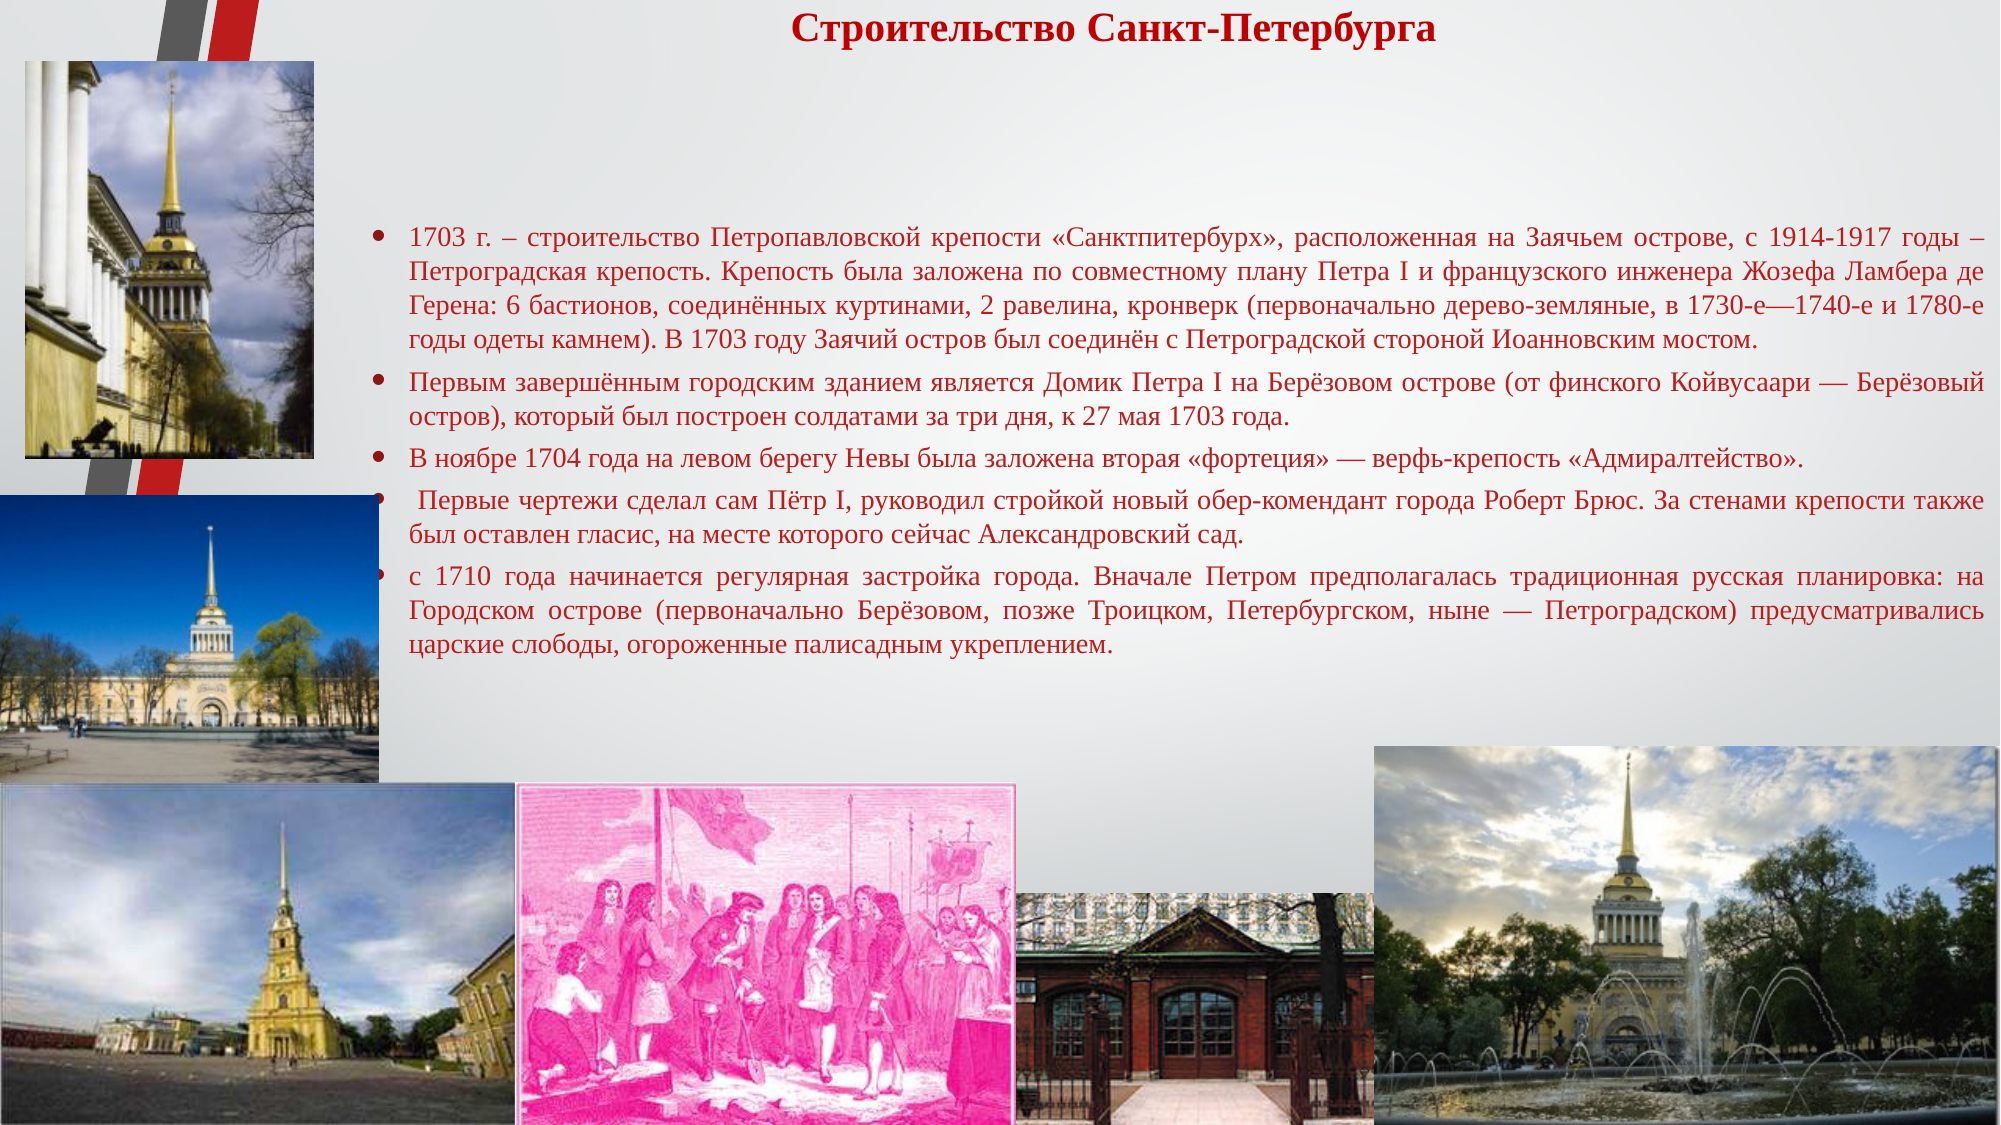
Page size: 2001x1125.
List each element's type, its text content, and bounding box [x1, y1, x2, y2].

picture [0, 494, 2000, 1125]
title Строительство Санкт-Петербурга [292, 0, 1936, 219]
list 1703 г. – строительство Петропавловской крепости «Санктпитербурх», расположенная на Заячьем острове, с 1914-1917 годы – Петроградская крепость. Крепость была заложена по совместному плану Петра I и французского инженера Жозефа Ламбера де Герена: 6 бастионов, соединённых куртинами, 2 равелина, кронверк (первоначально дерево-земляные, в 1730-е—1740-е и 1780-е годы одеты камнем). В 1703 году Заячий остров был соединён с Петроградской стороной Иоанновским мостом. Первым завершённым городским зданием является Домик Петра I на Берёзовом острове (от финского Койвусаари — Берёзовый остров), который был построен солдатами за три дня, к 27 мая 1703 года. В ноябре 1704 года на левом берегу Невы была заложена вторая «фортеция» — верфь-крепость «Адмиралтейство». Первые чертежи сделал сам Пётр I, руководил стройкой новый обер-комендант города Роберт Брюс. За стенами крепости также был оставлен гласис, на месте которого сейчас Александровский сад. с 1710 года начинается регулярная застройка города. Вначале Петром предполагалась традиционная русская планировка: на Городском острове (первоначально Берёзовом, позже Троицком, Петербургском, ныне — Петроградском) предусматривались царские слободы, огороженные палисадным укреплением. [356, 202, 2000, 715]
picture [25, 61, 314, 459]
